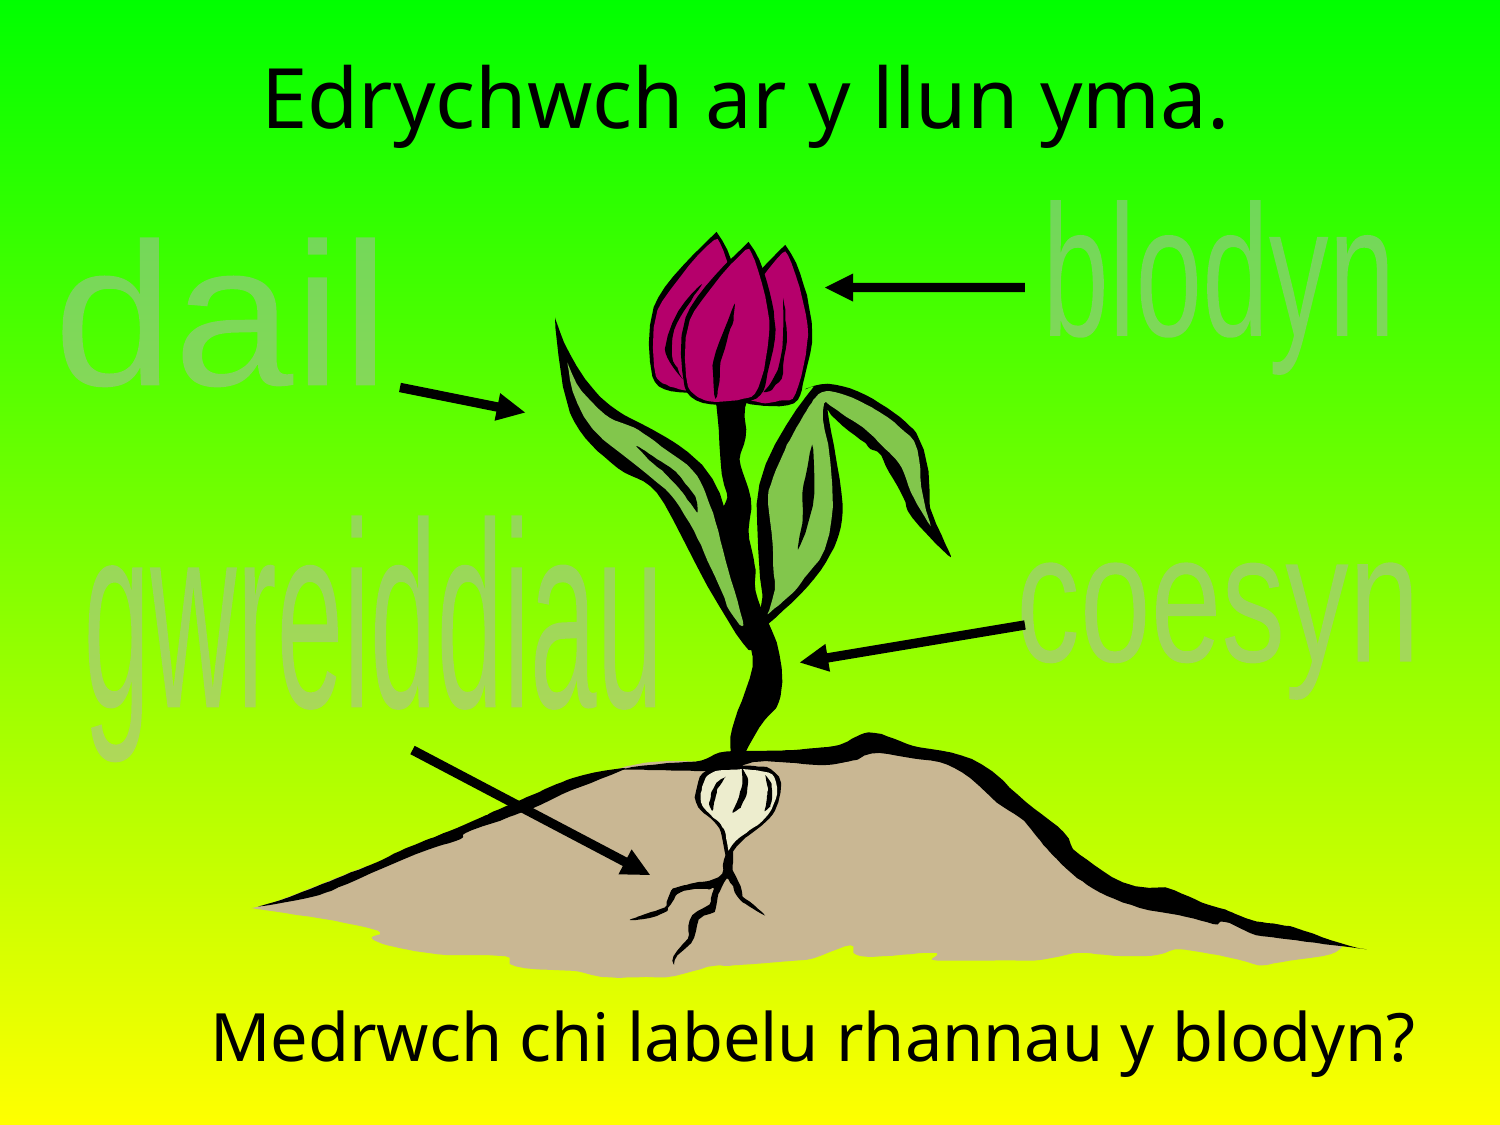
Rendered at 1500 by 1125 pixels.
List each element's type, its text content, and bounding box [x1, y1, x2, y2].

picture [241, 231, 1380, 982]
text_box Medrwch chi labelu rhannau y blodyn? [195, 987, 1432, 1083]
text_box Edrychwch ar y llun yma. [246, 37, 1246, 153]
